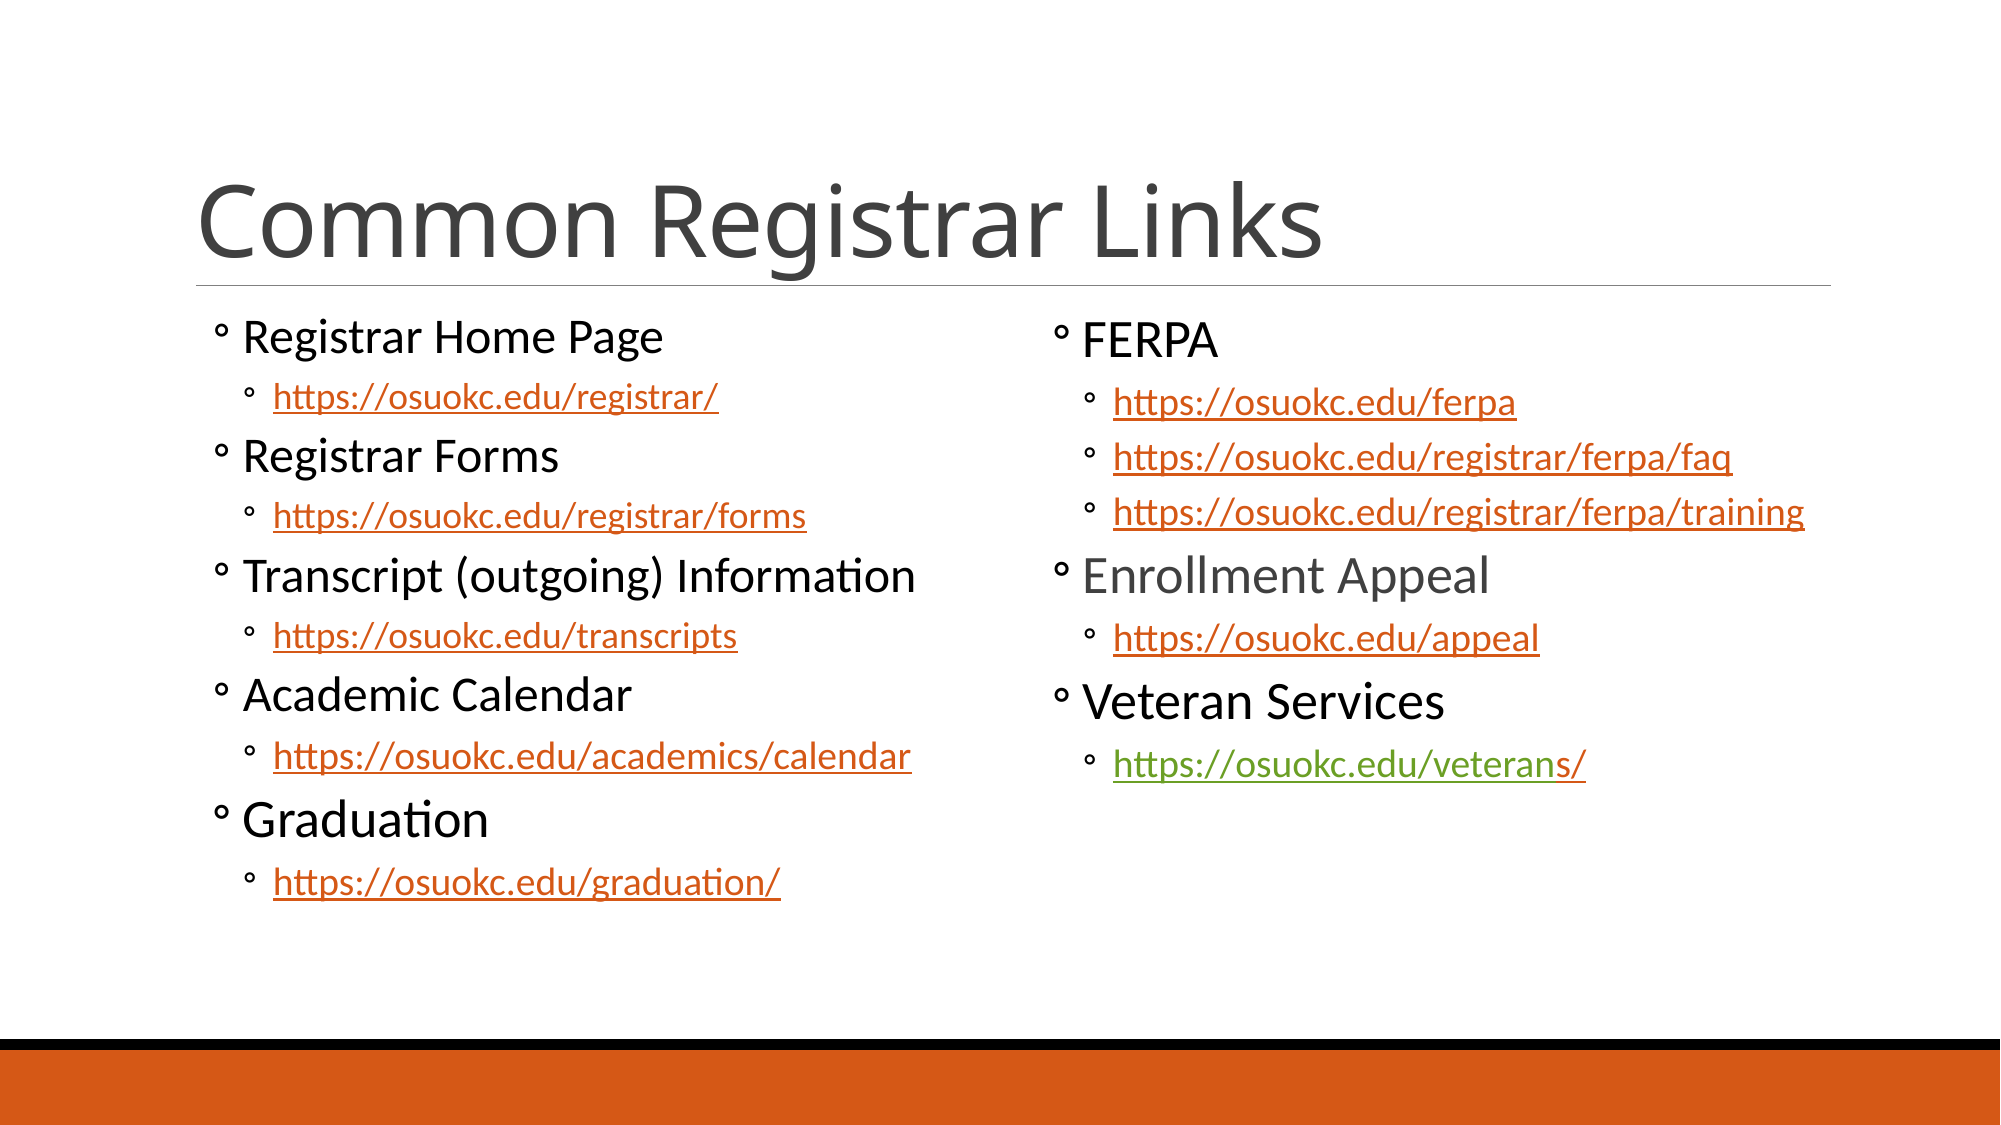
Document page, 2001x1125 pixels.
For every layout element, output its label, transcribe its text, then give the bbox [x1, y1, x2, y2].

list Registrar Home Page https://osuokc.edu/registrar/ Registrar Forms https://osuokc.edu/registrar/forms Transcript (outgoing) Information https://osuokc.edu/transcripts Academic Calendar https://osuokc.edu/academics/calendar Graduation https://osuokc.edu/graduation/ [180, 302, 990, 963]
title Common Registrar Links [180, 47, 1830, 285]
list FERPA https://osuokc.edu/ferpa https://osuokc.edu/registrar/ferpa/faq https://osuokc.edu/registrar/ferpa/training Enrollment Appeal https://osuokc.edu/appeal Veteran Services https://osuokc.edu/veterans/ [1020, 302, 1830, 963]
